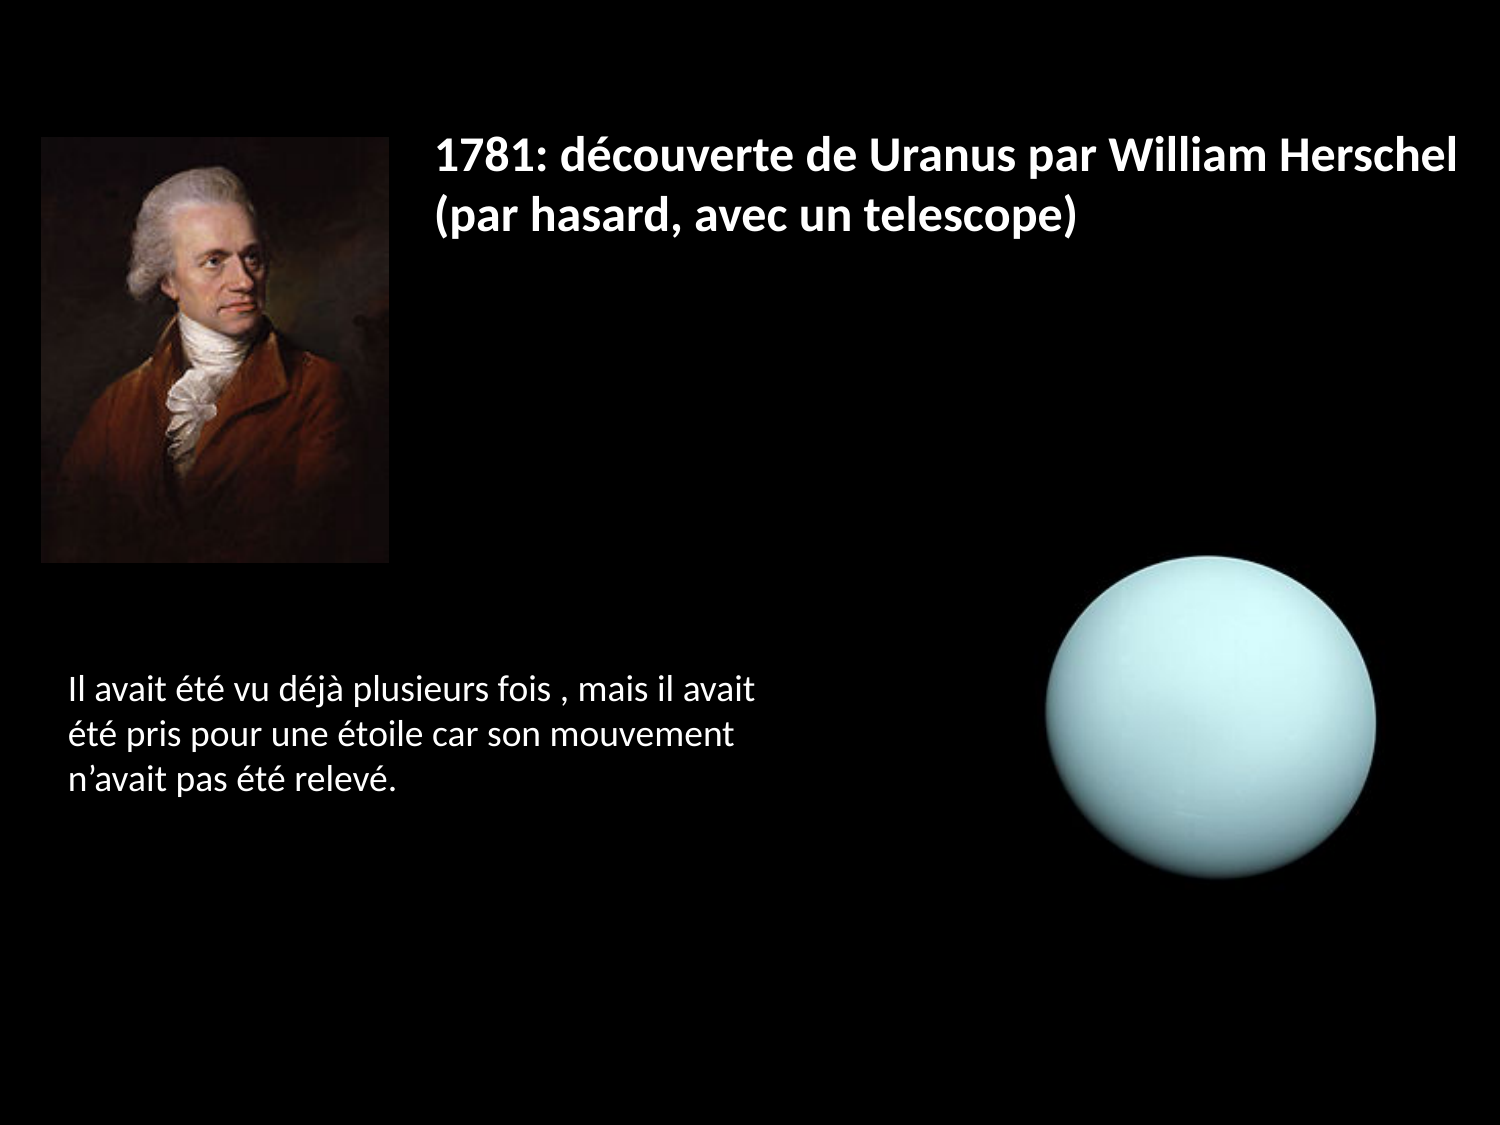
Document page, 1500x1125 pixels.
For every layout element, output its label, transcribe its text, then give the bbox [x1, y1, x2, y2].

text_box Il avait été vu déjà plusieurs fois , mais il avait été pris pour une étoile car son mouvement n’avait pas été relevé. [53, 656, 809, 807]
text_box 1781: découverte de Uranus par William Herschel (par hasard, avec un telescope) [419, 113, 1500, 249]
picture [41, 136, 390, 563]
picture [1009, 514, 1417, 922]
